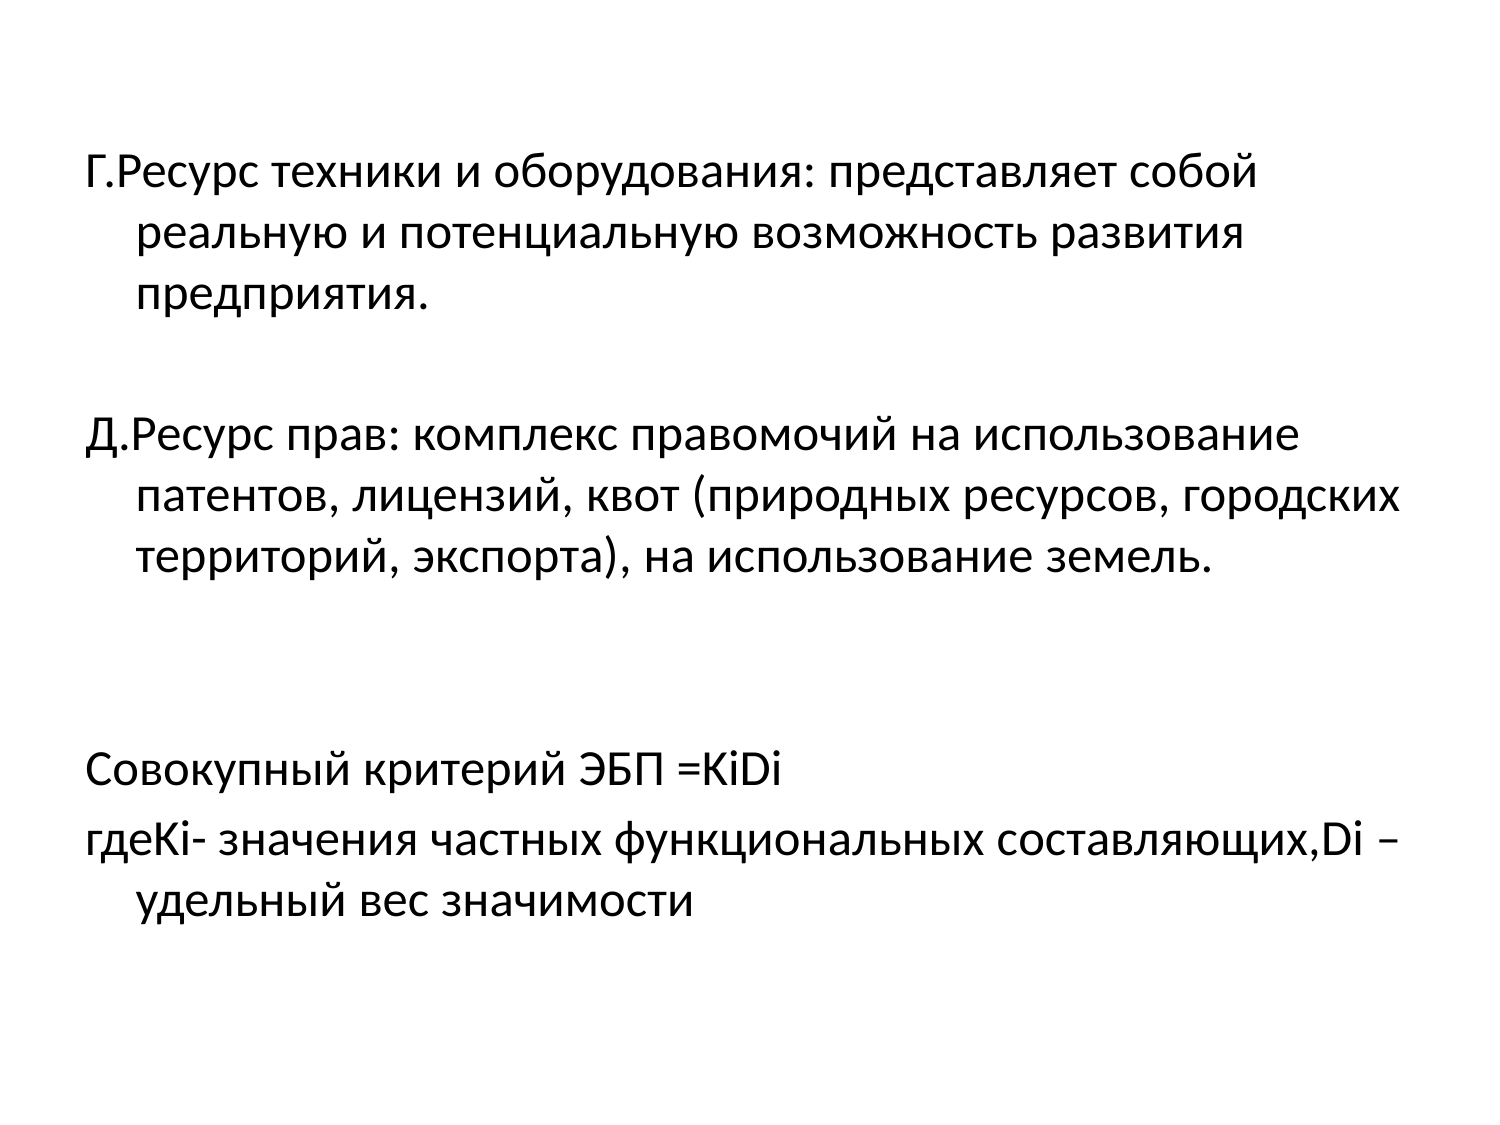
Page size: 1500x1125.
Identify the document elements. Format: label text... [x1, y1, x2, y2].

list Г.Ресурс техники и оборудования: представляет собой реальную и потенциальную возможность развития предприятия. Д.Ресурс прав: комплекс правомочий на использование патентов, лицензий, квот (природных ресурсов, городских территорий, экспорта), на использование земель. Совокупный критерий ЭБП =KiDi гдеKi- значения частных функциональных составляющих,Di – удельный вес значимости [70, 58, 1425, 1005]
